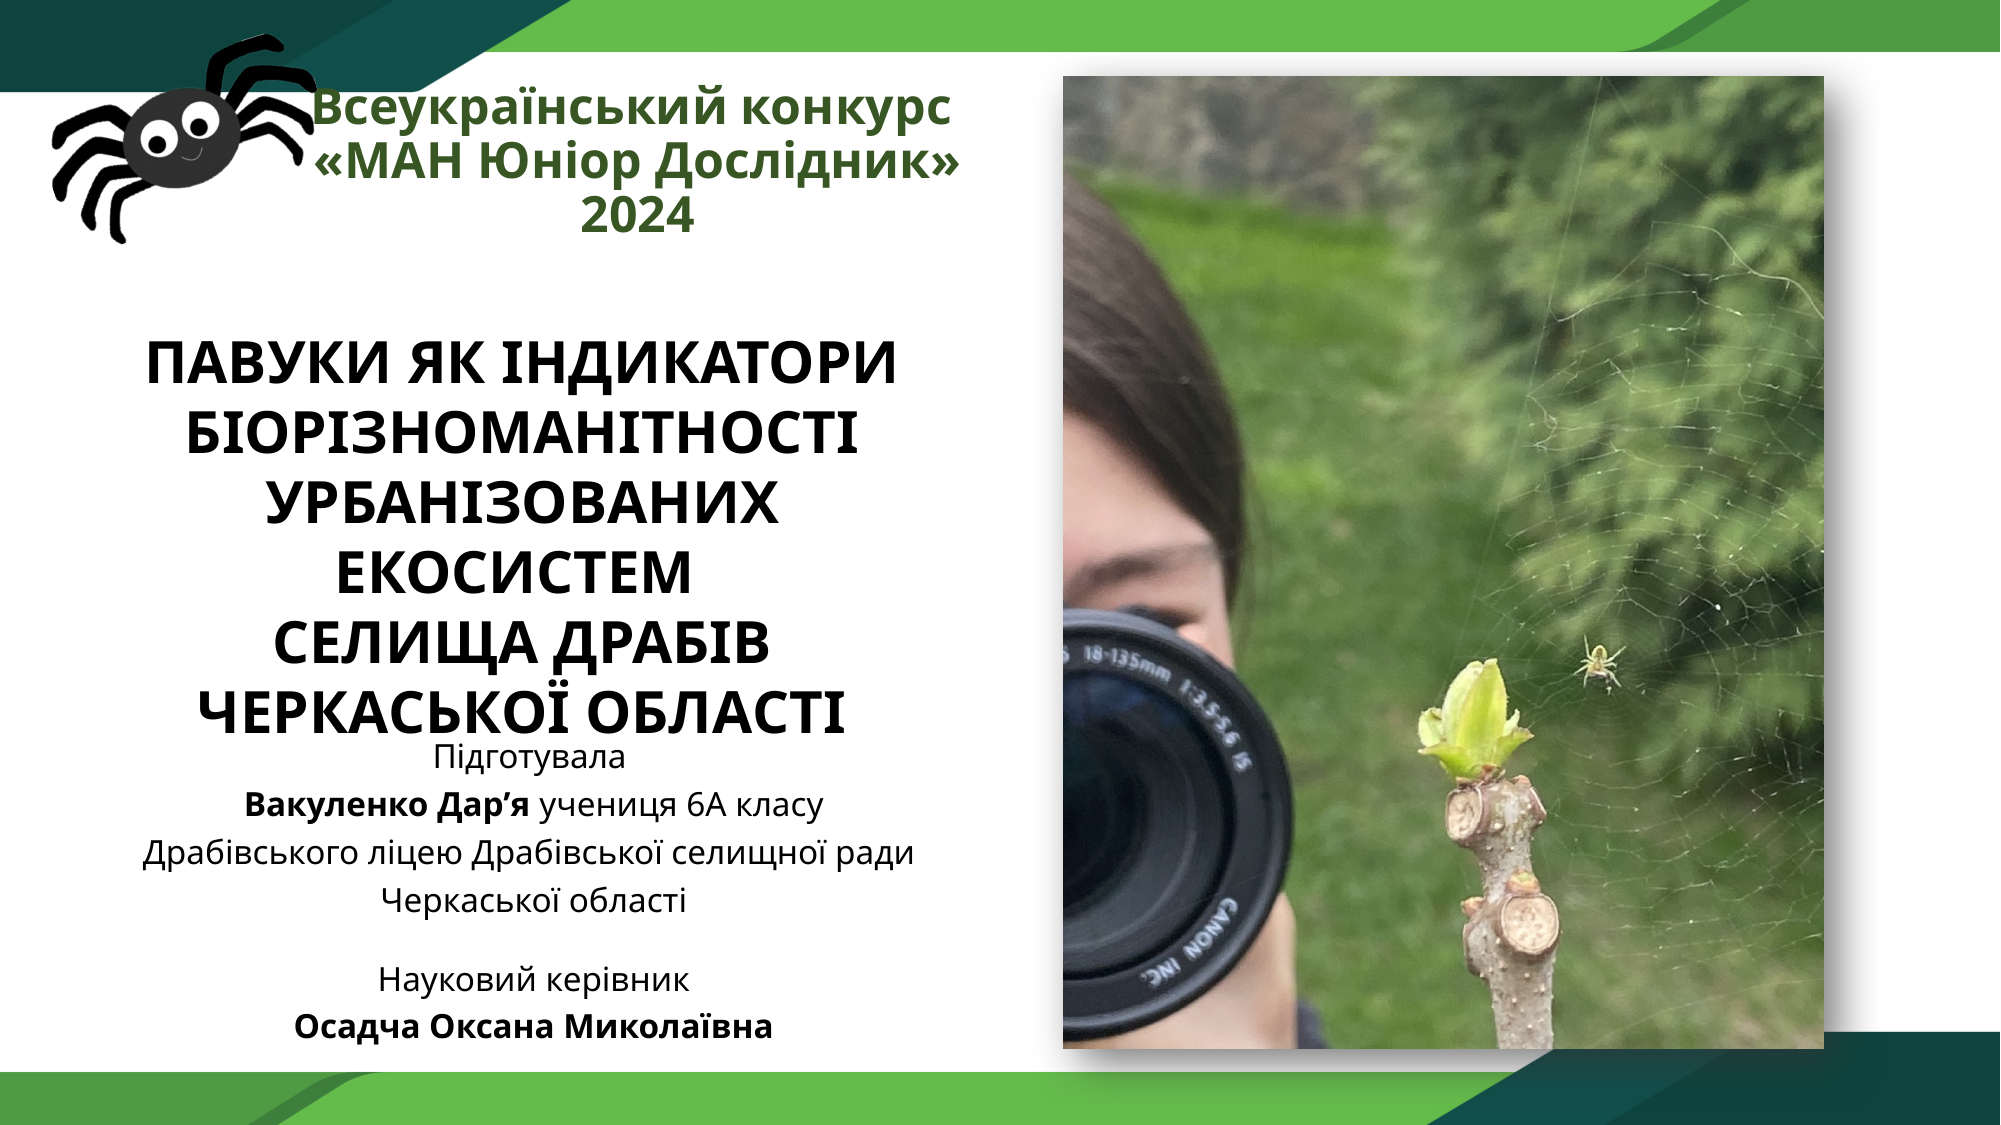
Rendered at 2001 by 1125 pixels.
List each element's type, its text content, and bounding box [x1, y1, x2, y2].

text_box ПАВУКИ ЯК ІНДИКАТОРИ БІОРІЗНОМАНІТНОСТІ УРБАНІЗОВАНИХ ЕКОСИСТЕМ СЕЛИЩА ДРАБІВ ЧЕРКАСЬКОЇ ОБЛАСТІ [64, 317, 980, 753]
title Всеукраїнський конкурс «МАН Юніор Дослідник» 2024 [240, 73, 1036, 252]
picture [0, 0, 2000, 1125]
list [1063, 76, 1824, 1049]
list Підготувала Вакуленко Дар’я учениця 6А класу Драбівського ліцею Драбівської селищної ради Черкаської області Науковий керівник Осадча Оксана Миколаївна [68, 719, 1000, 1105]
